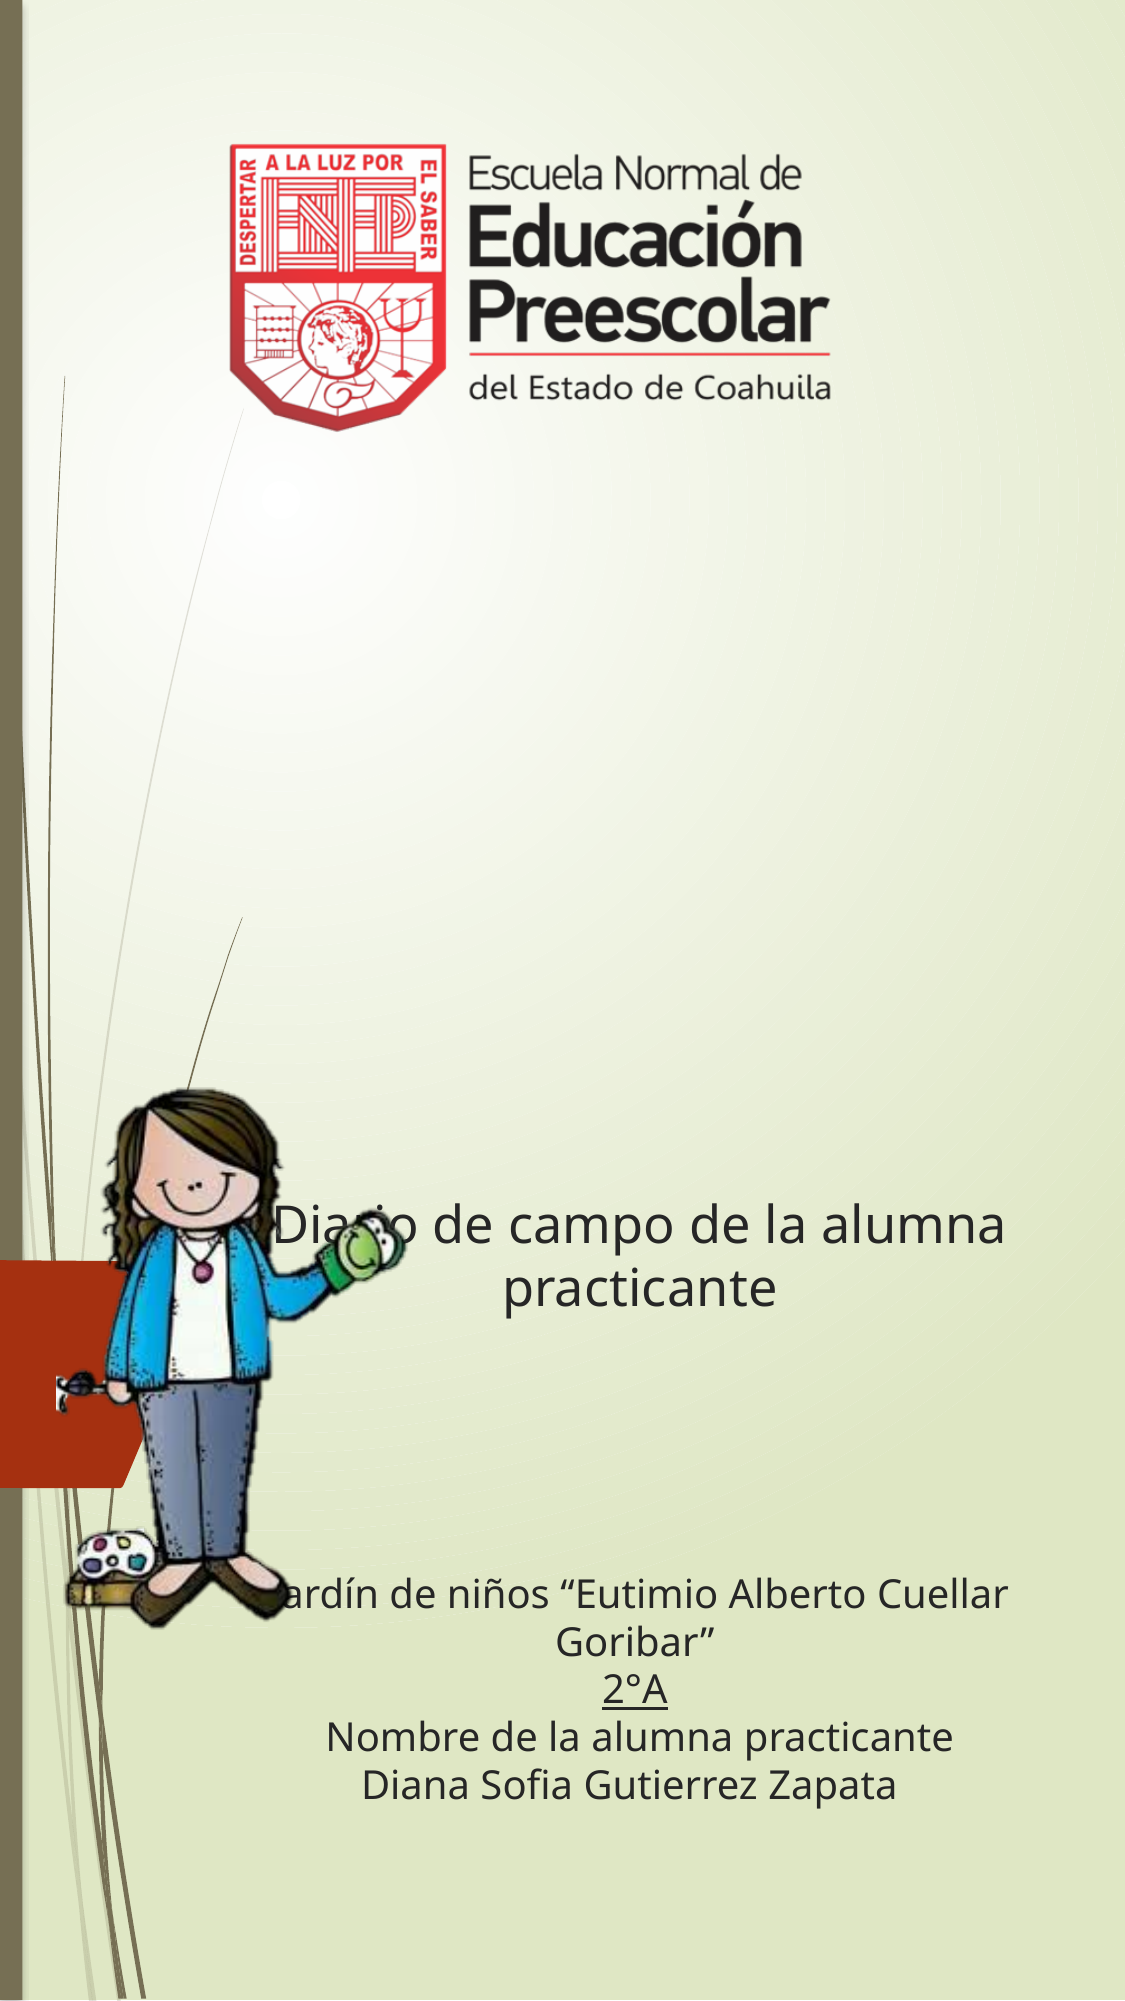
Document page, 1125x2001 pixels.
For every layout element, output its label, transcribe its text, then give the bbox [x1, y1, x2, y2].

picture [145, 69, 931, 541]
title Diario de campo de la alumna practicante Jardín de niños “Eutimio Alberto Cuellar Goribar” 2°A Nombre de la alumna practicante Diana Sofia Gutierrez Zapata [234, 1181, 1047, 1940]
picture [56, 1084, 413, 1636]
